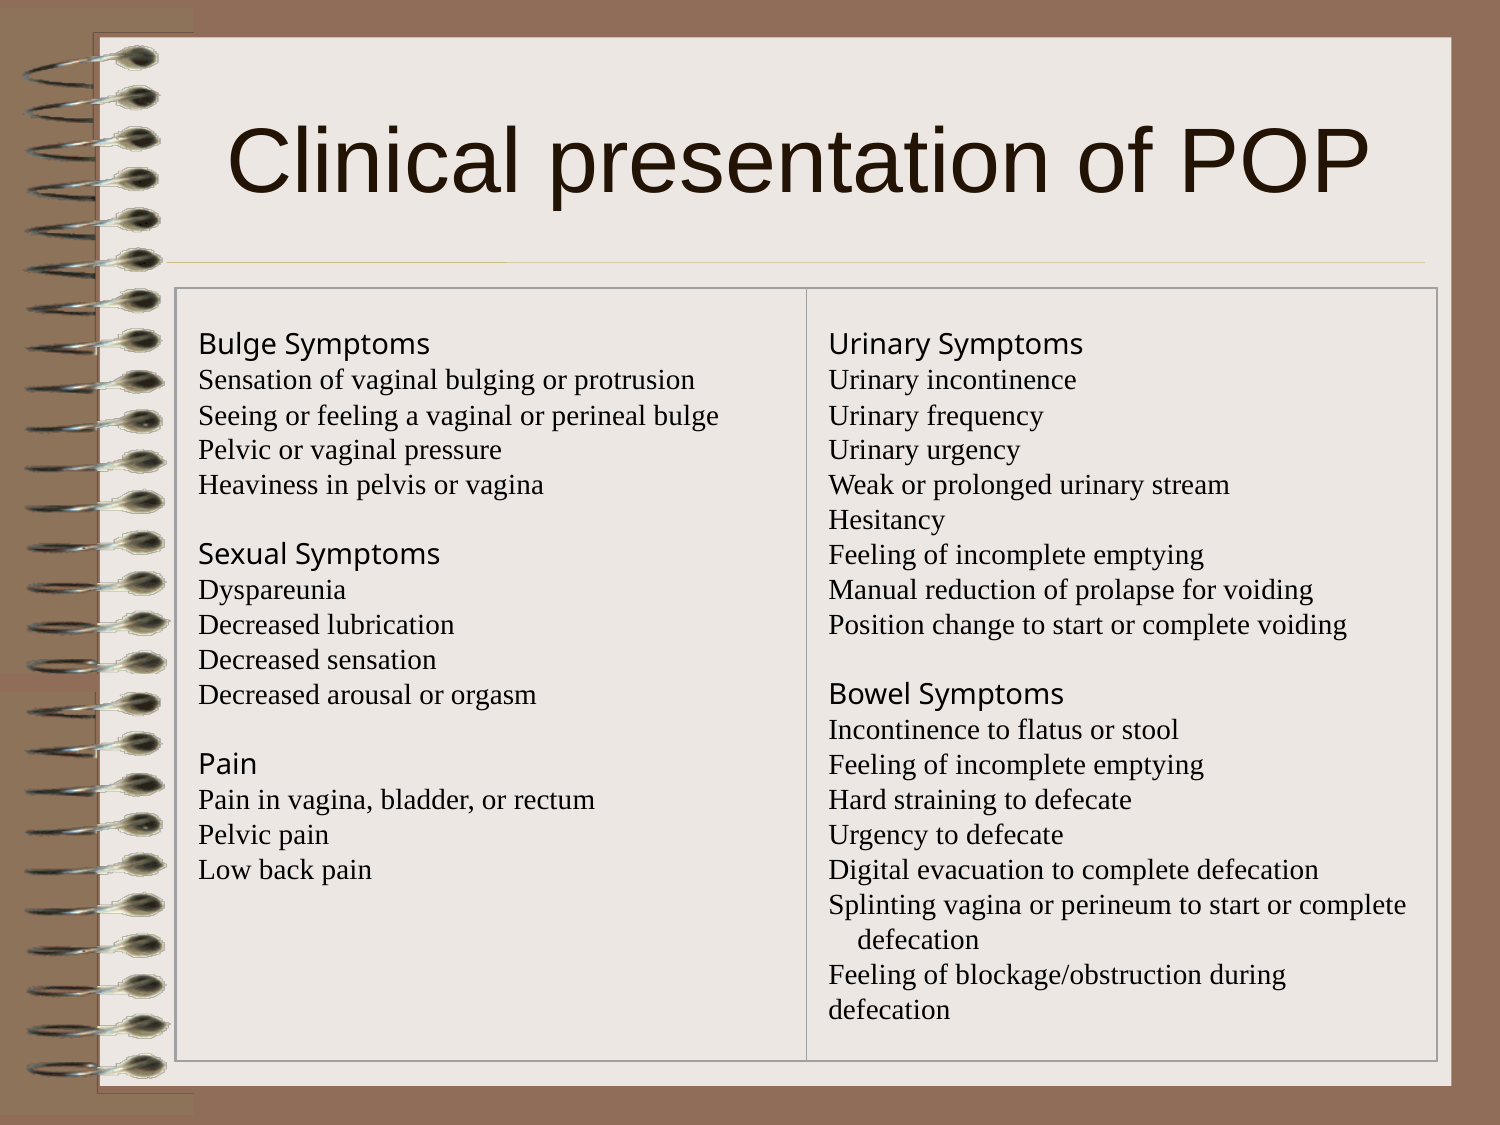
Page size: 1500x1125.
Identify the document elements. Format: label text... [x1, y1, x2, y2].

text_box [174, 287, 1438, 1062]
picture [0, 8, 194, 674]
title Clinical presentation of POP [174, 62, 1425, 250]
picture [0, 692, 194, 1115]
